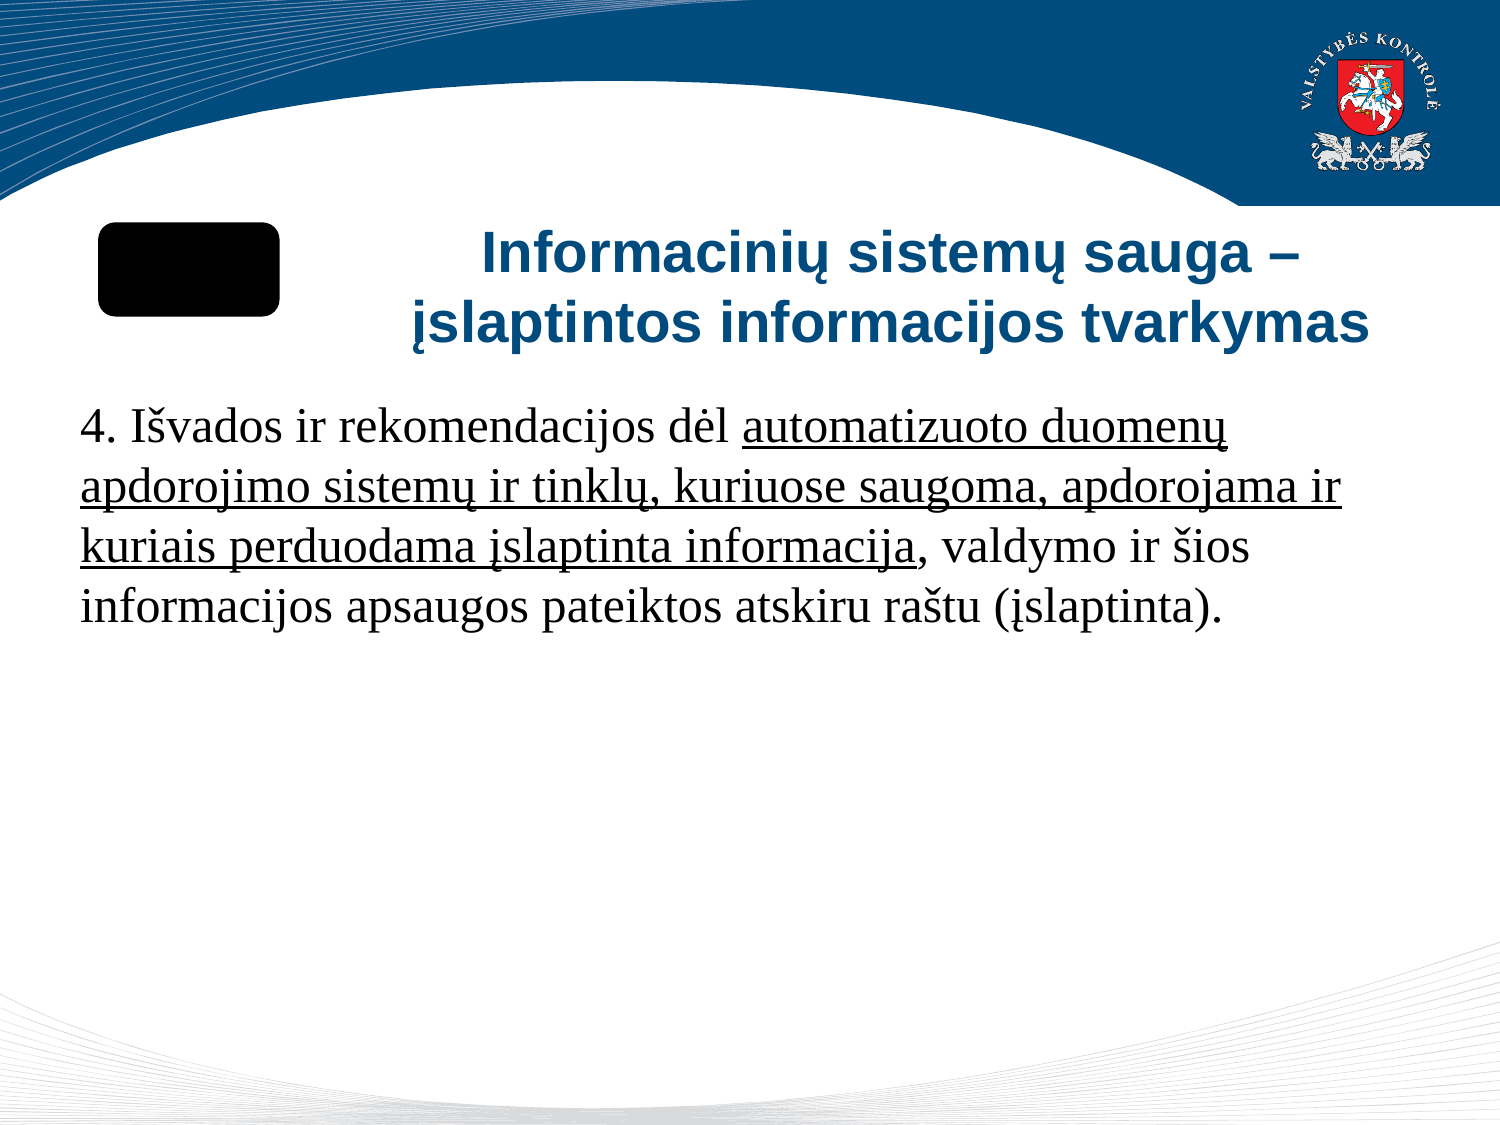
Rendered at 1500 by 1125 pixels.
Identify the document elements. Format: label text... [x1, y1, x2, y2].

text_box [98, 222, 280, 317]
title Informacinių sistemų sauga – įslaptintos informacijos tvarkymas [324, 243, 1459, 362]
list 4. Išvados ir rekomendacijos dėl automatizuoto duomenų apdorojimo sistemų ir tinklų, kuriuose saugoma, apdorojama ir kuriais perduodama įslaptinta informacija, valdymo ir šios informacijos apsaugos pateiktos atskiru raštu (įslaptinta). [64, 385, 1459, 1095]
